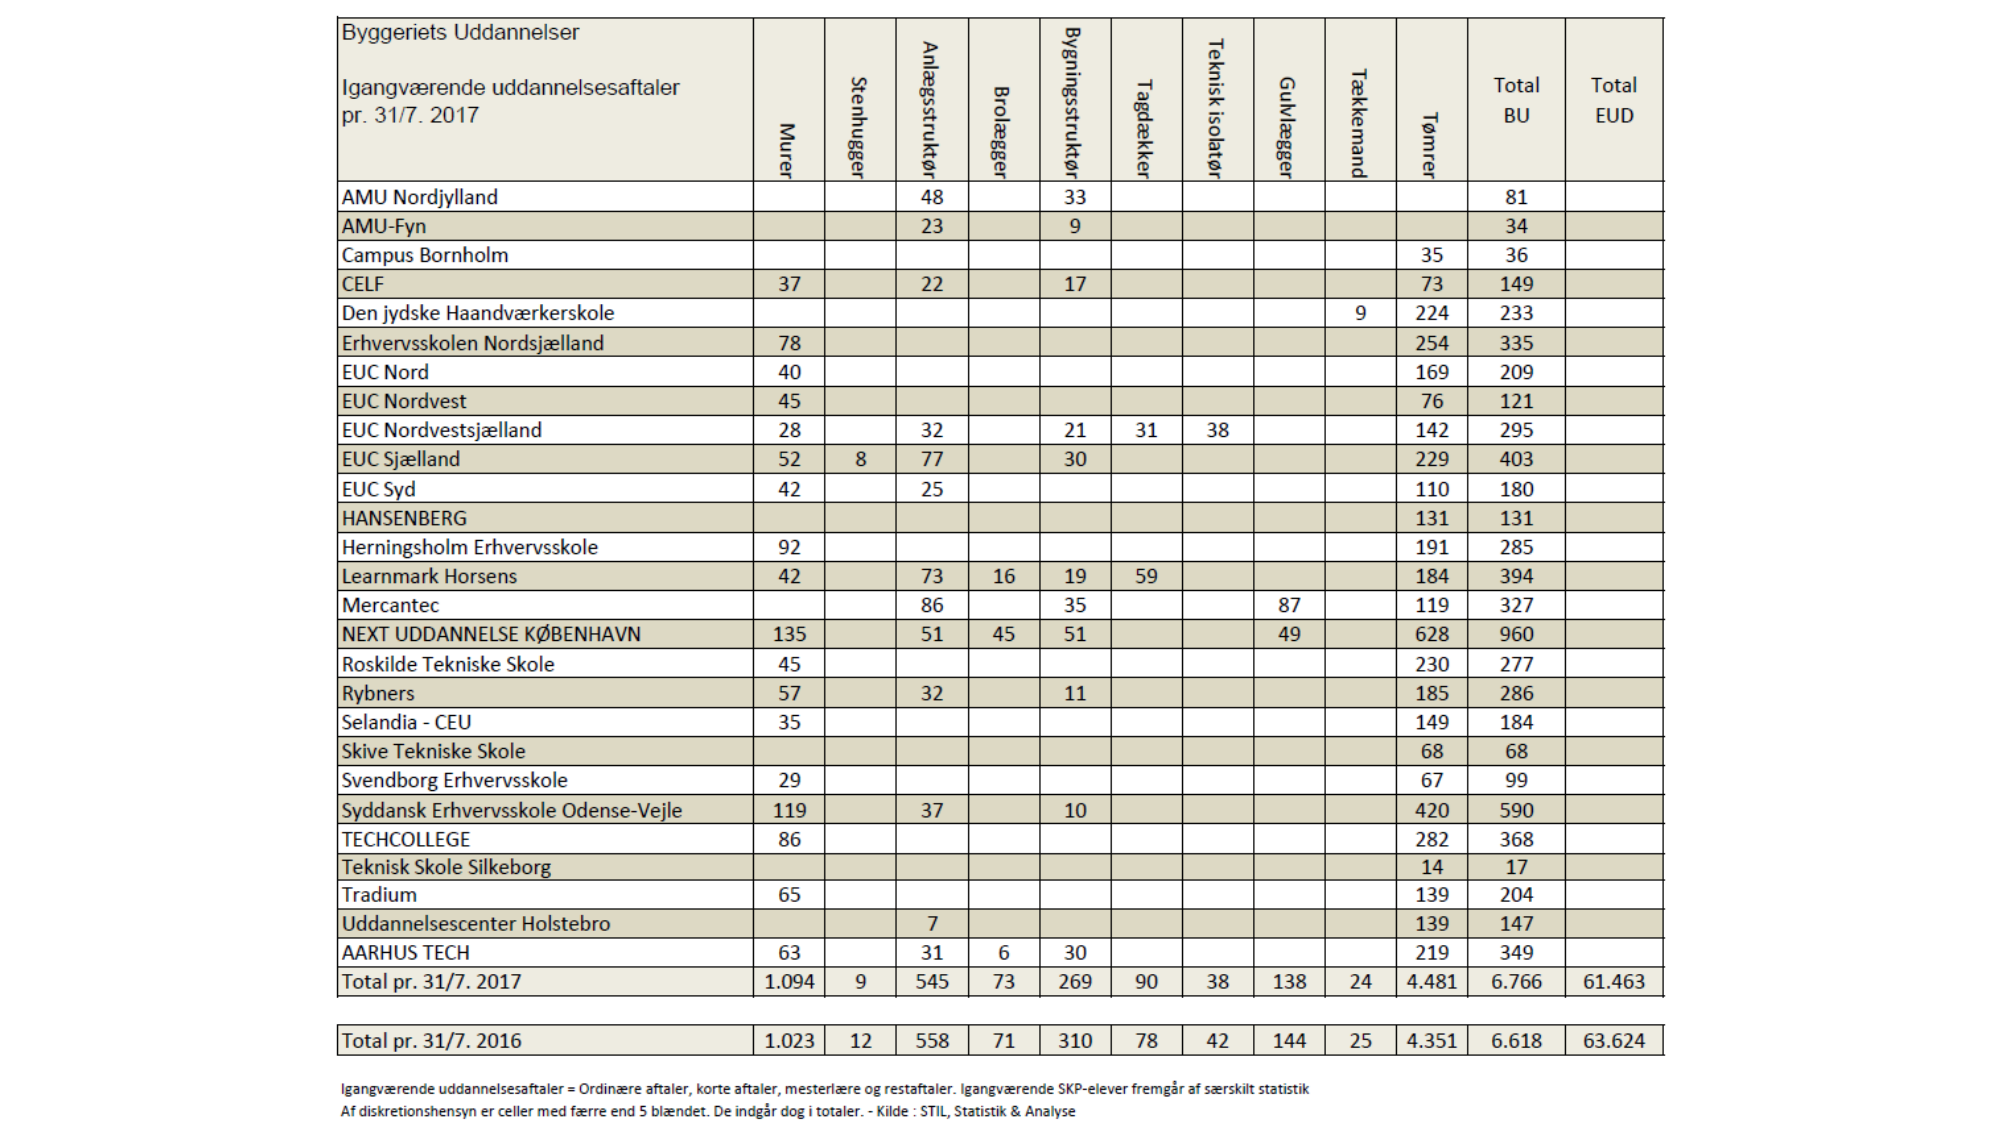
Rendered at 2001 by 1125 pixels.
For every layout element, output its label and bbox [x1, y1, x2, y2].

picture [308, 0, 1692, 1125]
